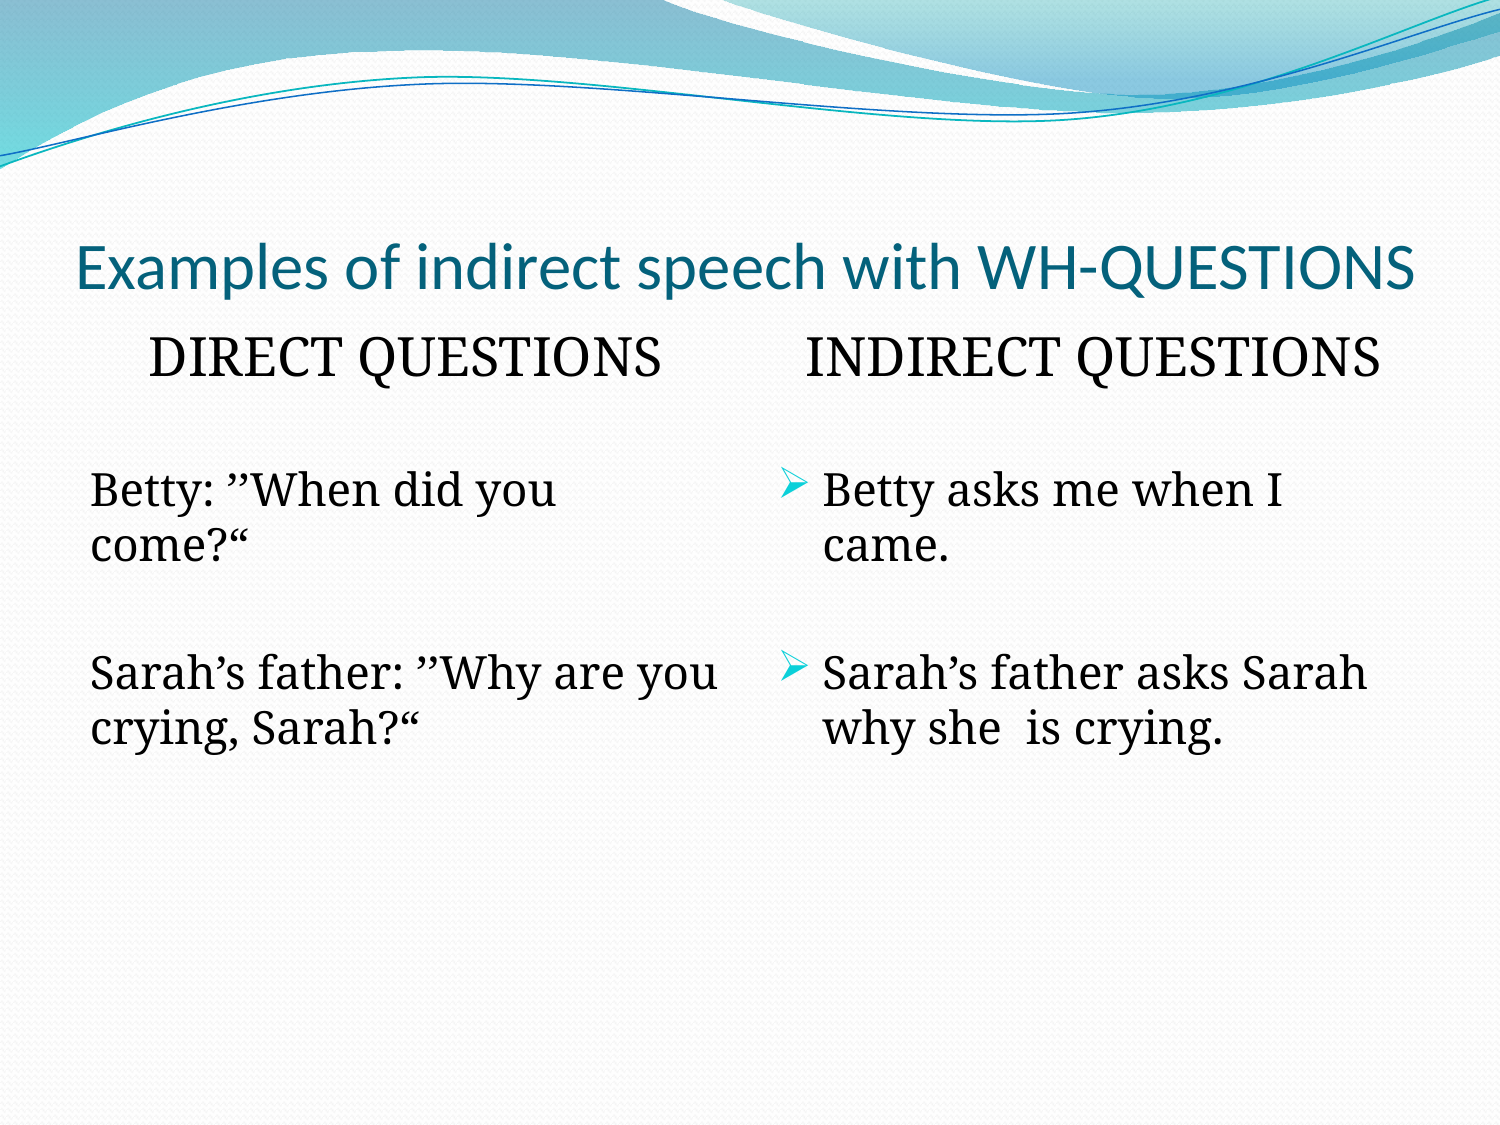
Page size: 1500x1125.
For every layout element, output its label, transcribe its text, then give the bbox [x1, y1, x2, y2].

title Examples of indirect speech with WH-QUESTIONS [75, 115, 1425, 303]
list INDIRECT QUESTIONS Betty asks me when I came. Sarah’s father asks Sarah why she is crying. [762, 314, 1425, 1043]
list DIRECT QUESTIONS Betty: ’’When did you come?“ Sarah’s father: ’’Why are you crying, Sarah?“ [75, 314, 738, 1043]
